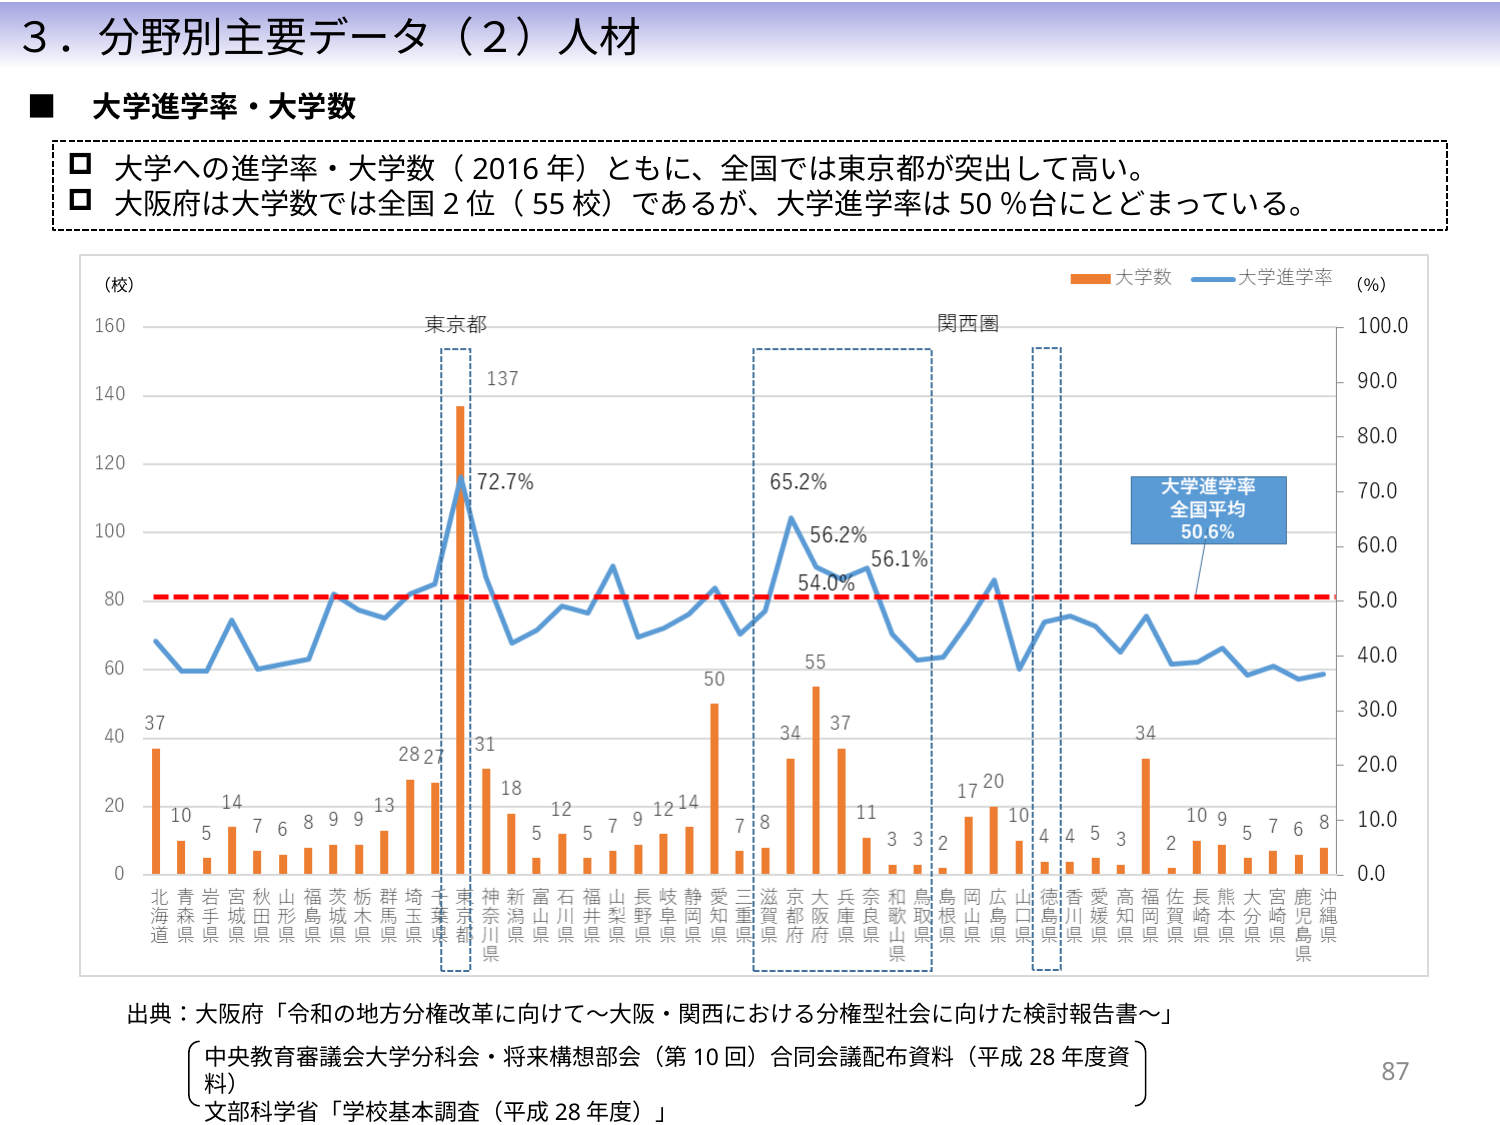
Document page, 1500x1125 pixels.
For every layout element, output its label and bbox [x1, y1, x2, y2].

picture [71, 254, 1429, 978]
text_box [0, 2, 1500, 232]
slide_number [1182, 1042, 1425, 1103]
text_box [112, 992, 1483, 1125]
